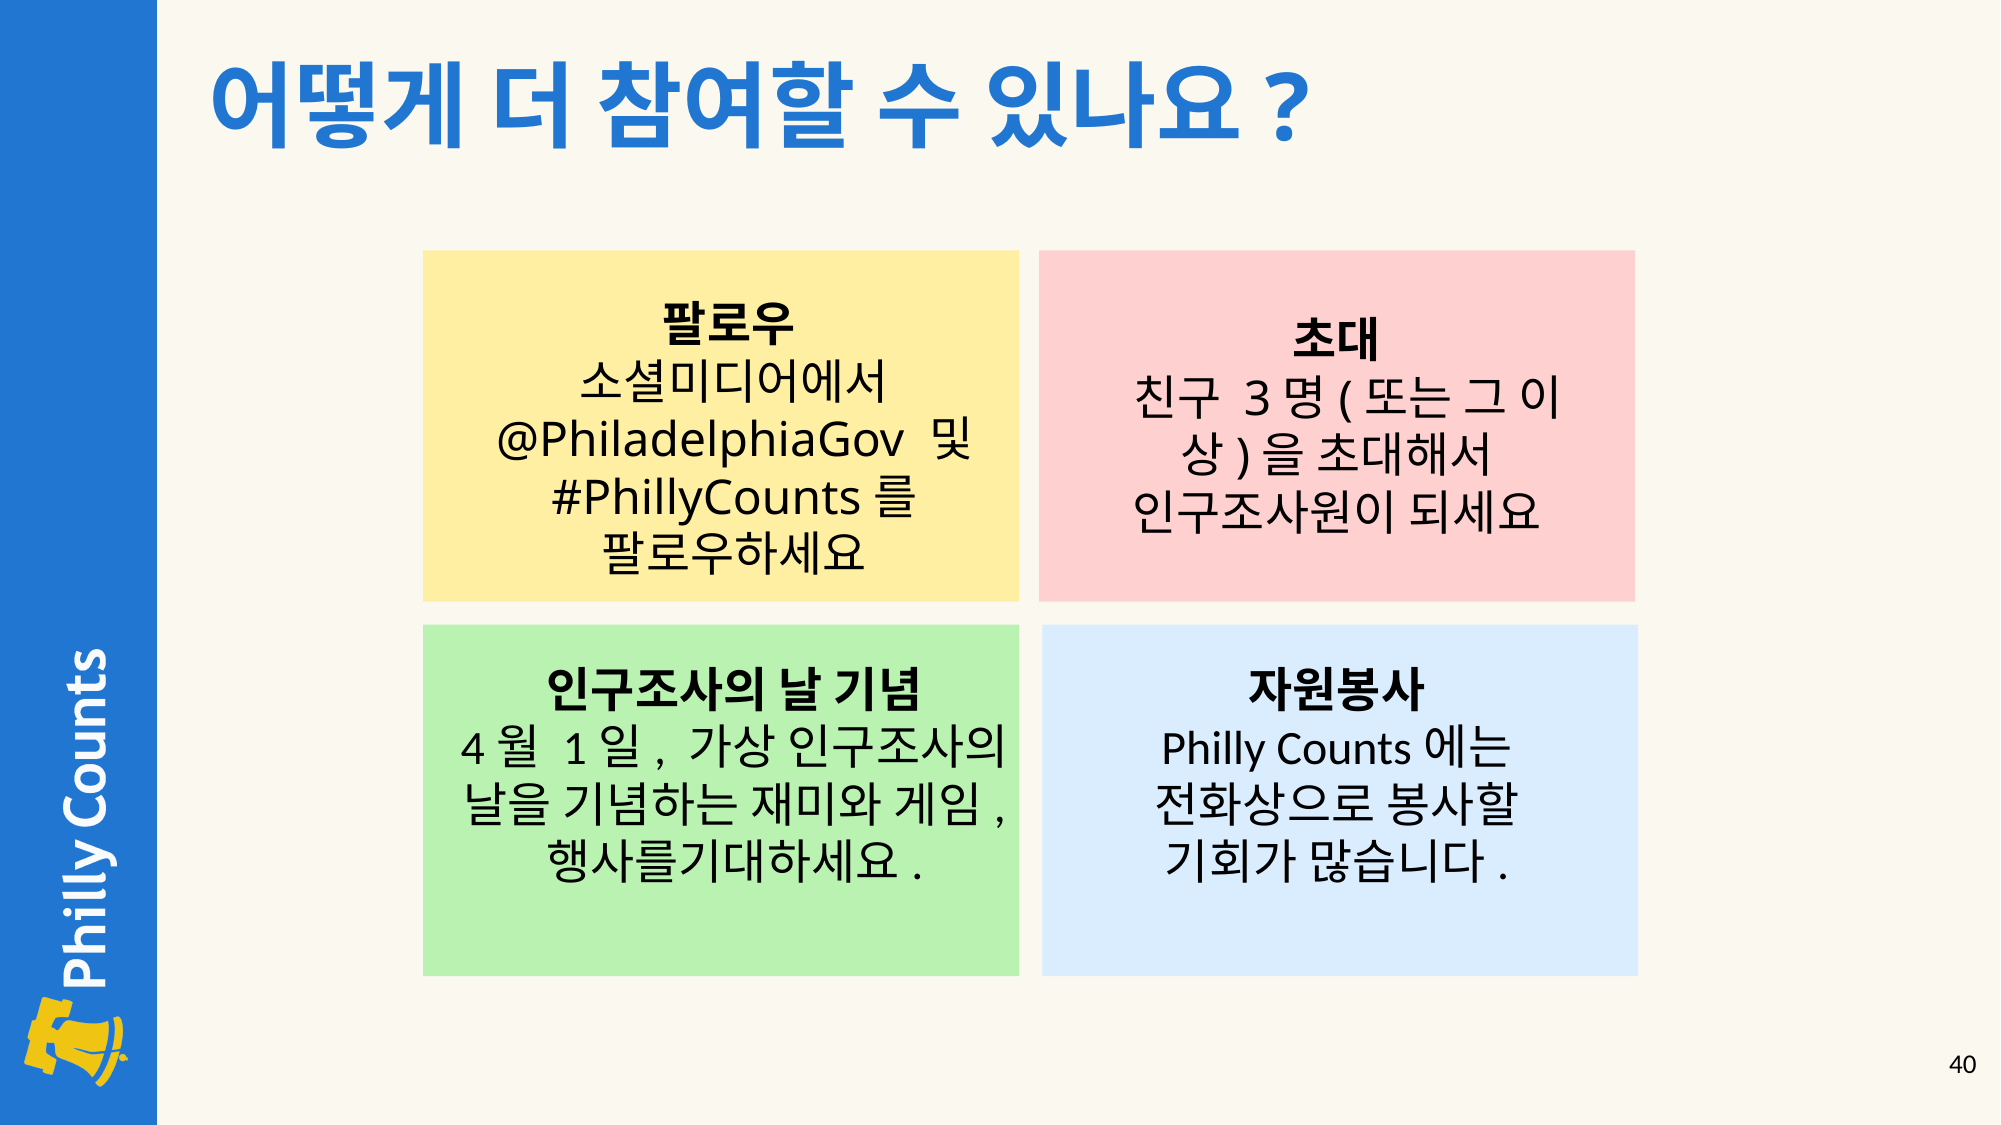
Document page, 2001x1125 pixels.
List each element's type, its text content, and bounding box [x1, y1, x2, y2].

picture [25, 642, 128, 1089]
text_box 팔로우 소셜미디어에서 @PhiladelphiaGov 및 #PhillyCounts를 팔로우하세요 [467, 286, 1002, 612]
text_box [423, 250, 1020, 602]
text_box [423, 624, 1020, 977]
text_box 자원봉사 Philly Counts에는 전화상으로 봉사할 기회가 많습니다. [1070, 651, 1604, 897]
text_box 인구조사의 날 기념 4월 1일, 가상 인구조사의 날을 기념하는 재미와 게임, 행사를기대하세요. [426, 652, 1043, 927]
text_box [1042, 624, 1639, 977]
slide_number ‹#› [1871, 1038, 1992, 1125]
text_box 초대 친구 3명(또는 그 이상)을 초대해서 인구조사원이 되세요 [1070, 302, 1604, 583]
text_box 어떻게 더 참여할 수 있나요? [193, 38, 2000, 167]
text_box [1039, 250, 1635, 602]
